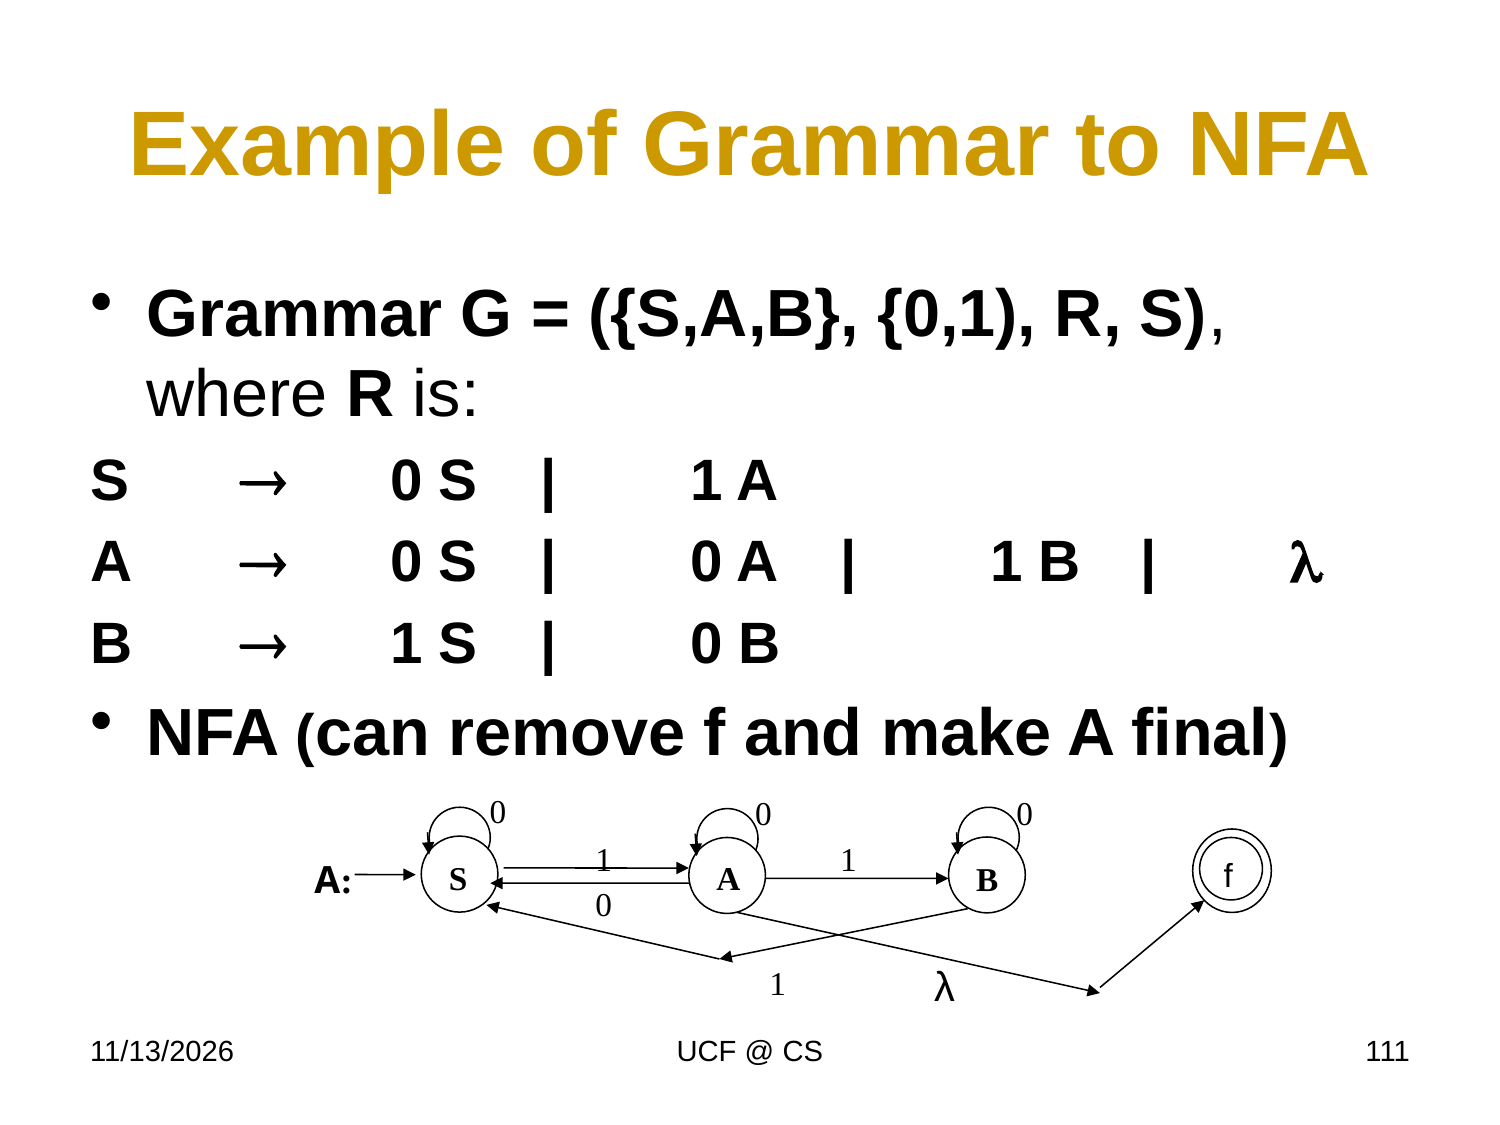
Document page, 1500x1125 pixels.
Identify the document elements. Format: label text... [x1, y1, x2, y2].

slide_number 111 [1074, 1027, 1426, 1103]
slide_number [74, 1027, 426, 1103]
title Example of Grammar to NFA [75, 45, 1425, 233]
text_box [62, 774, 1438, 1018]
footer UCF @ CS [512, 1027, 988, 1103]
list Grammar G = ({S,A,B}, {0,1), R, S), where R is: S  0 S | 1 A A  0 S | 0 A | 1 B | l B  1 S | 0 B NFA (can remove f and make A final) [75, 262, 1425, 773]
